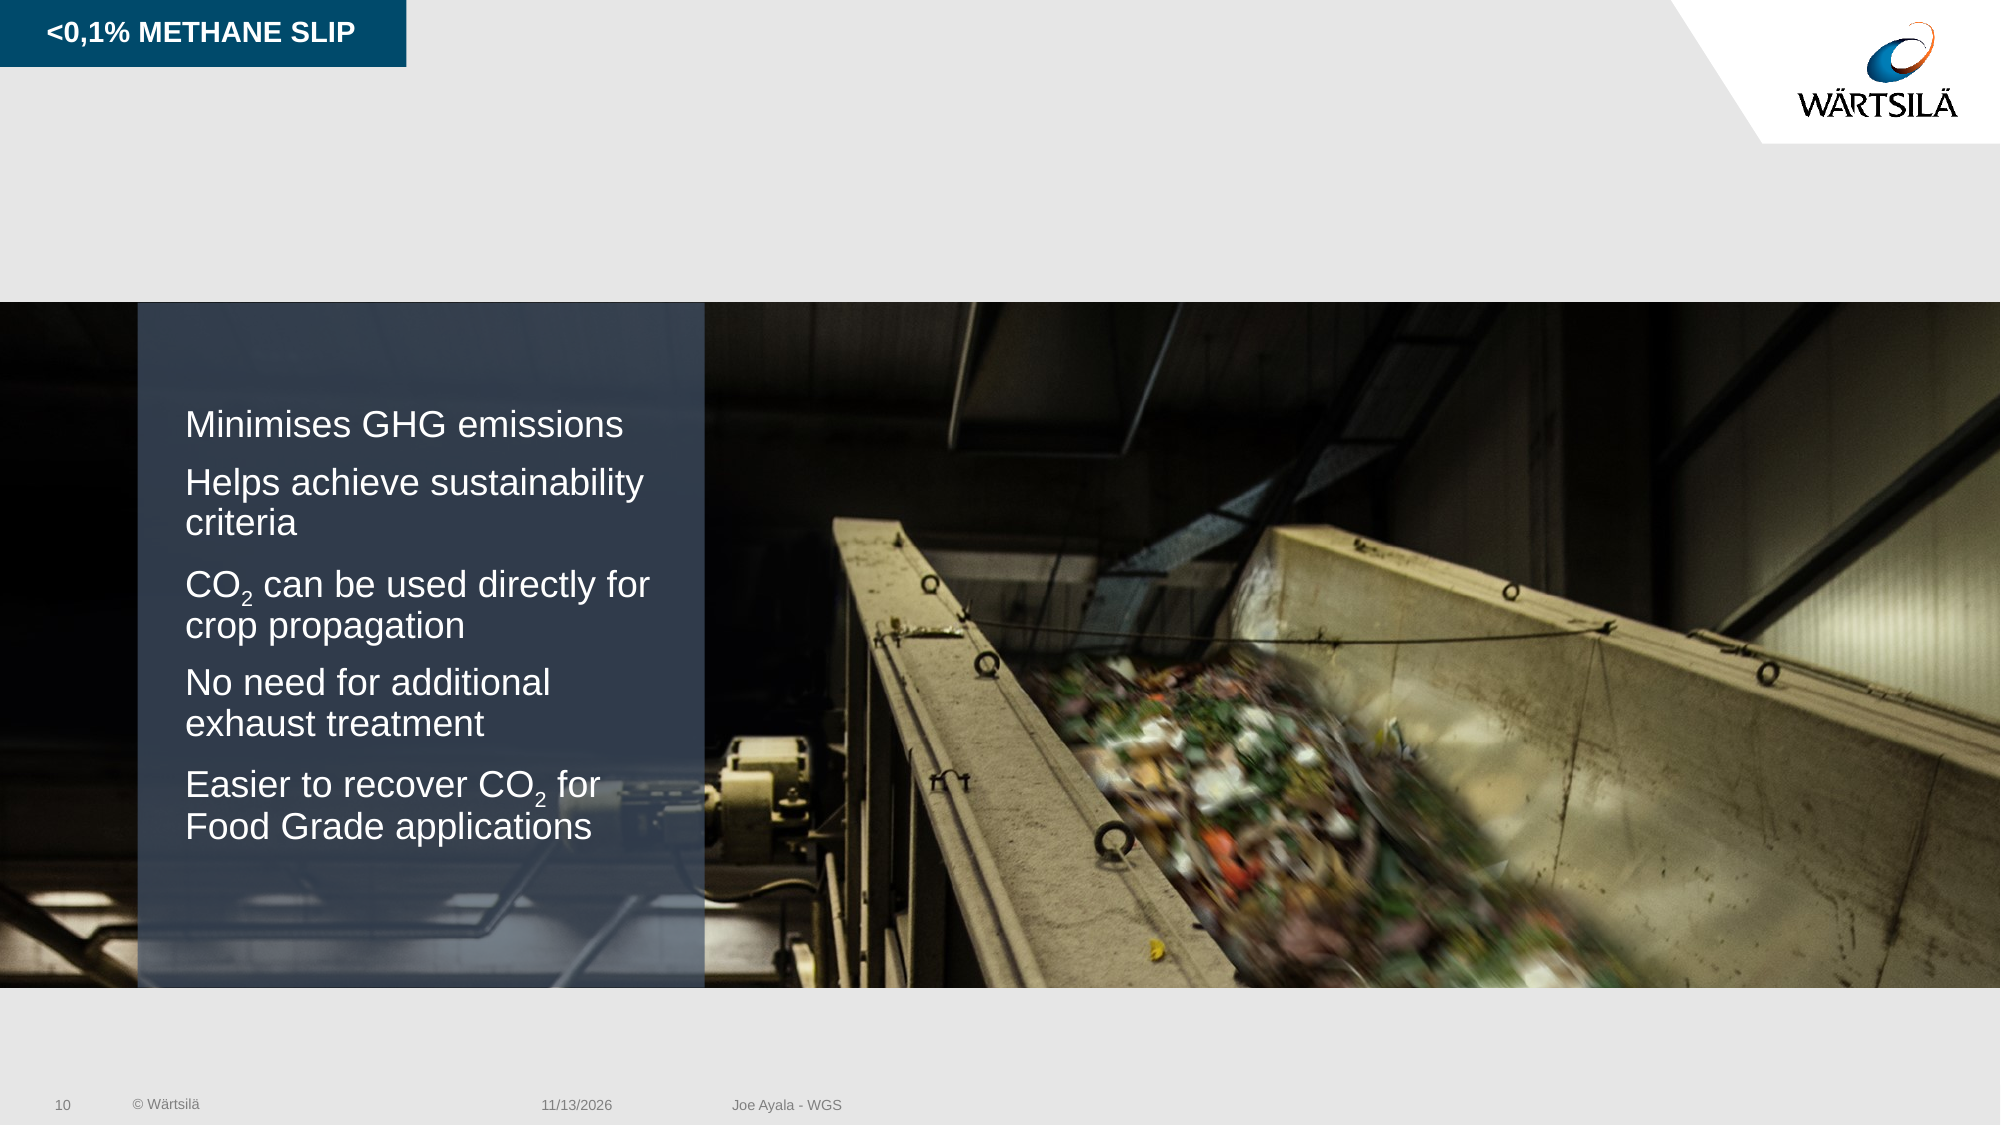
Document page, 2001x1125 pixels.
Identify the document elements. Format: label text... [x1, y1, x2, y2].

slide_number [541, 1089, 706, 1120]
picture [0, 302, 2000, 988]
picture [1795, 19, 1960, 118]
slide_number 10 [55, 1089, 124, 1120]
list <0,1% methane slip [0, 0, 407, 67]
footer Joe Ayala - WGS [732, 1089, 1162, 1119]
